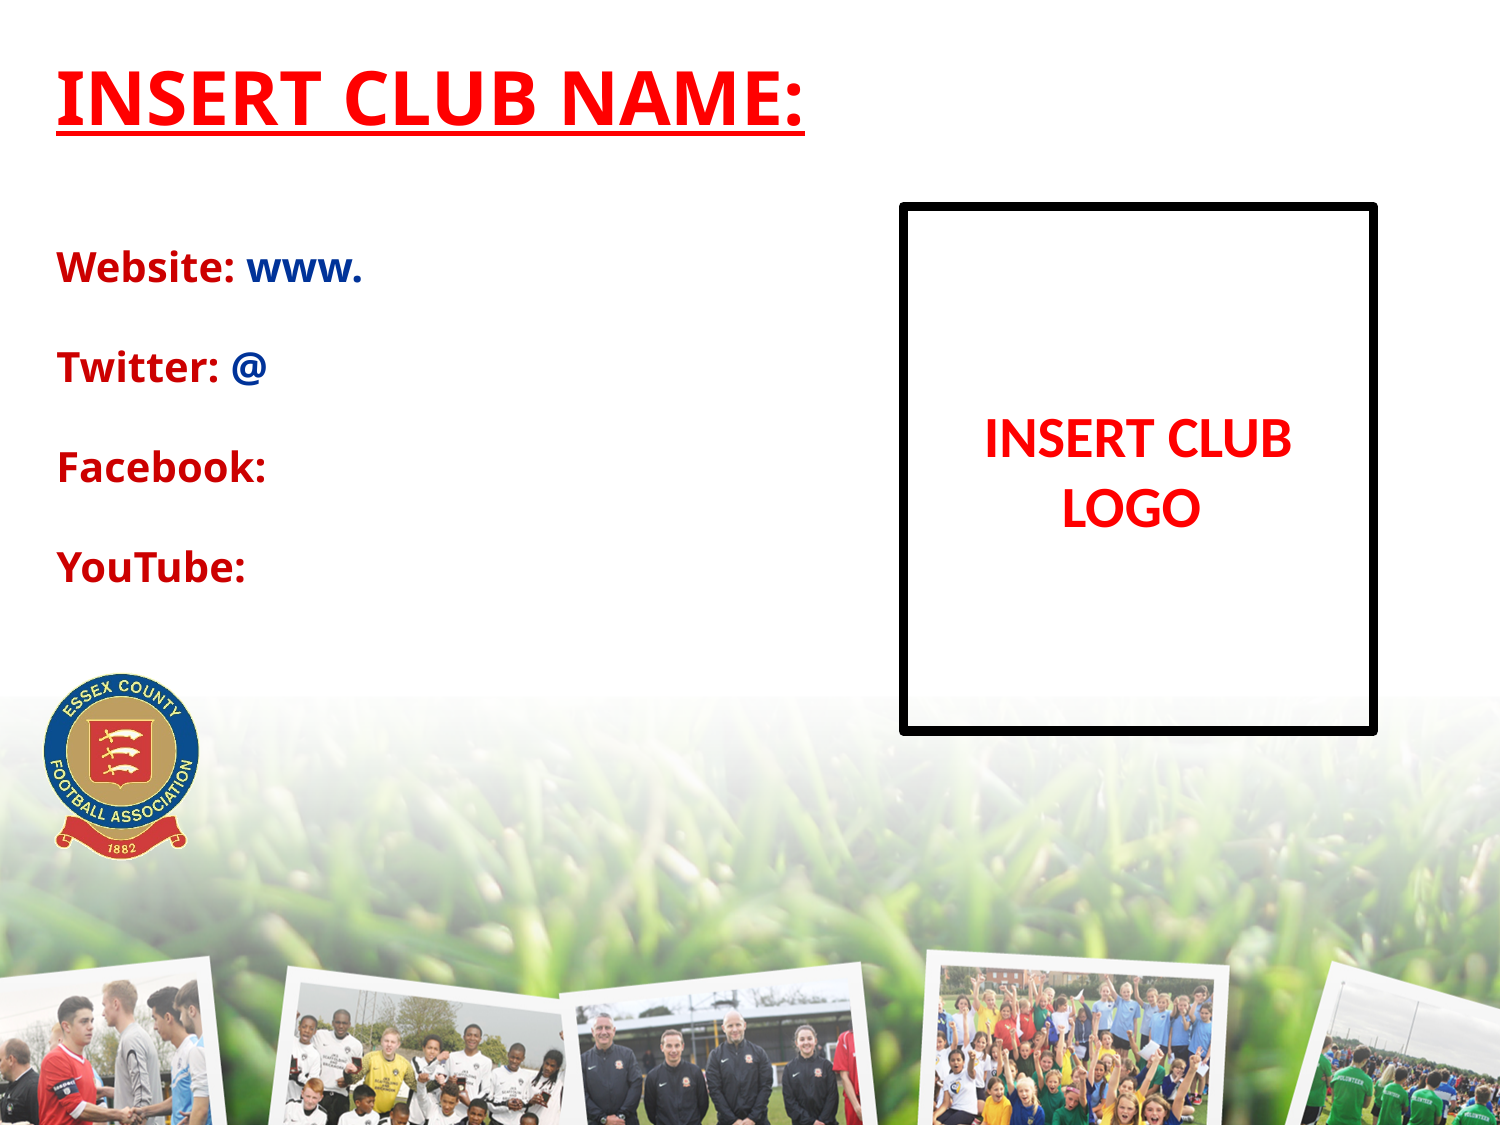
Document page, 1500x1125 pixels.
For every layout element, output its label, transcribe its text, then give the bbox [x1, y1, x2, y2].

picture [0, 0, 1500, 1125]
text_box INSERT CLUB NAME: Website: www. Twitter: @ Facebook: YouTube: [41, 42, 1459, 1083]
text_box INSERT CLUB LOGO [901, 205, 1375, 733]
